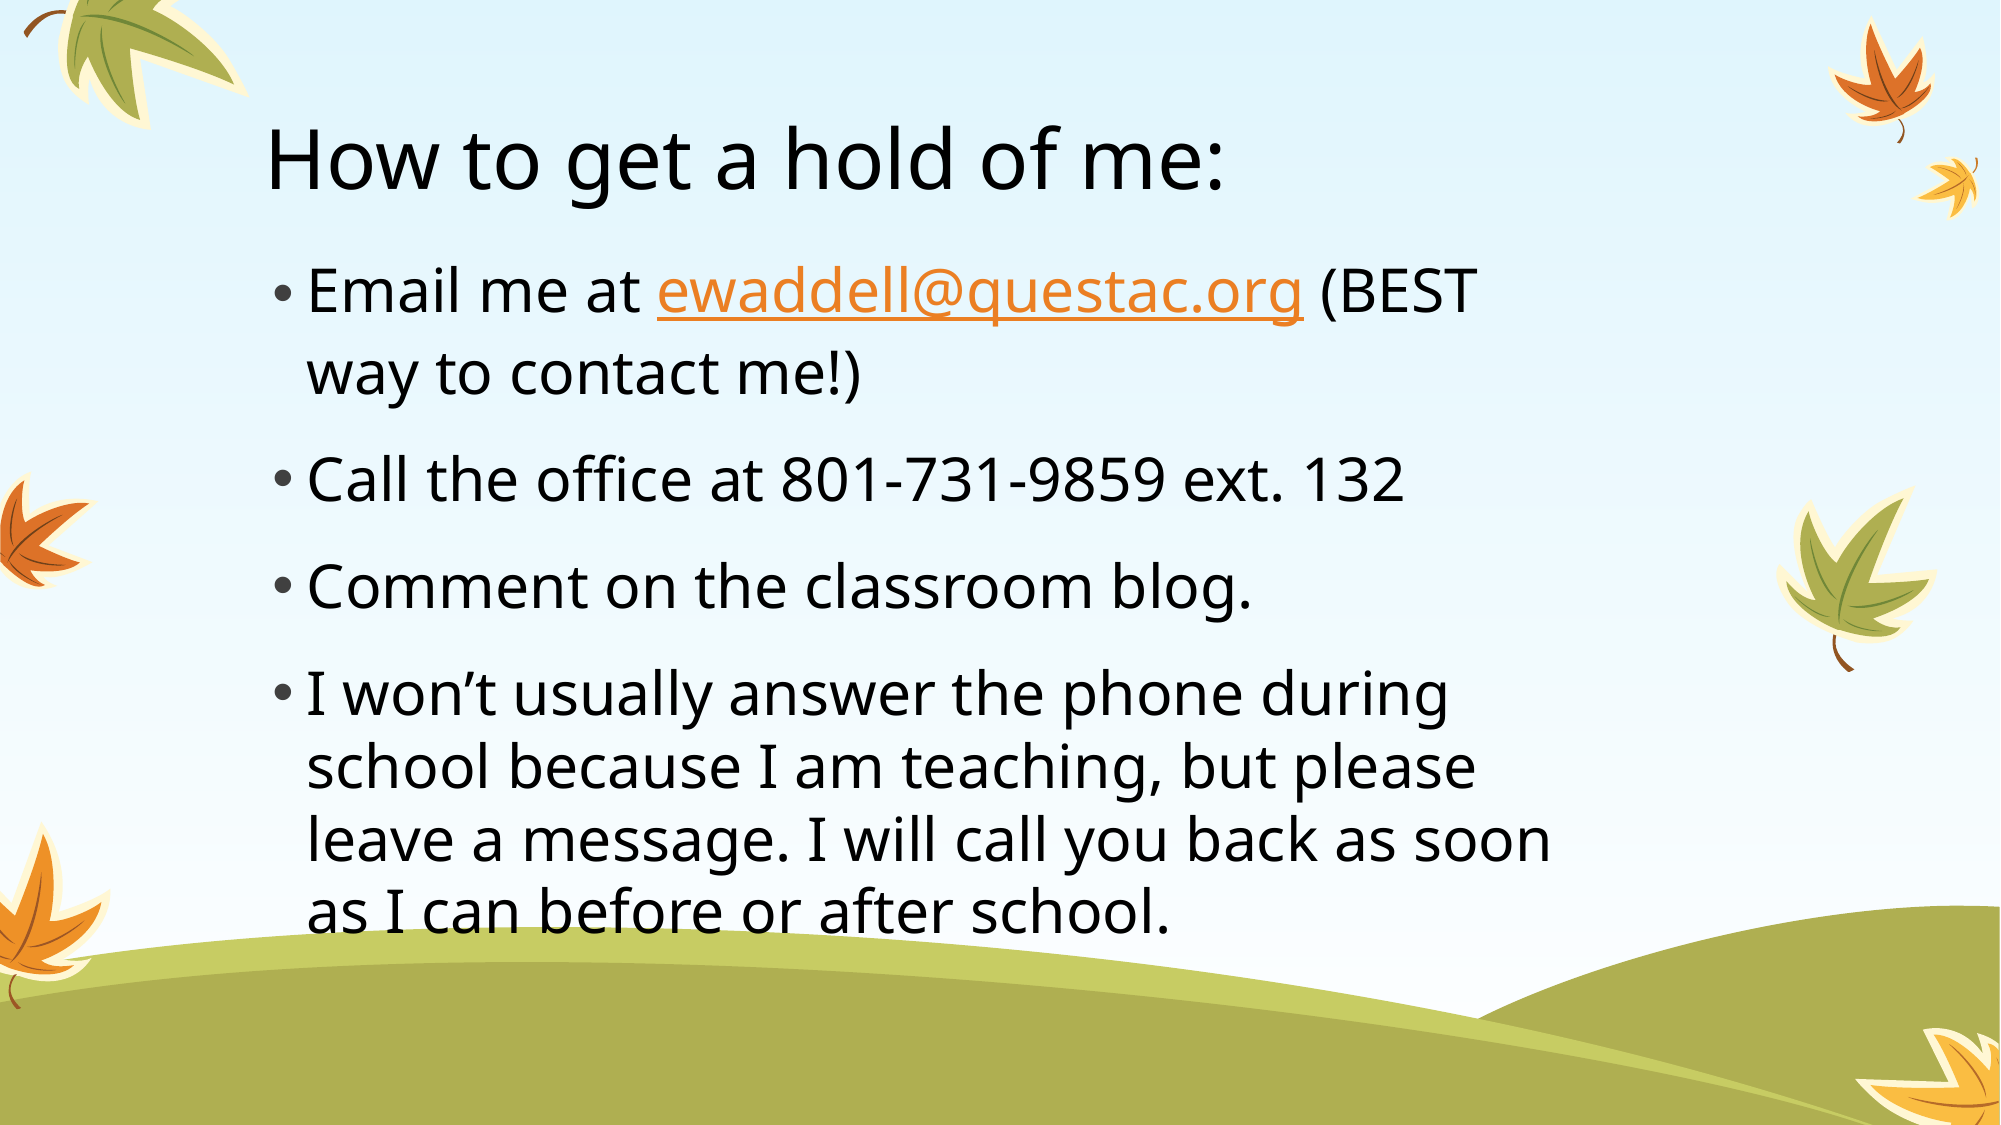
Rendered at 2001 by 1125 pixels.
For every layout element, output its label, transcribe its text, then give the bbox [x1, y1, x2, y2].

list Email me at ewaddell@questac.org (BEST way to contact me!) Call the office at 801-731-9859 ext. 132 Comment on the classroom blog. I won’t usually answer the phone during school because I am teaching, but please leave a message. I will call you back as soon as I can before or after school. [250, 243, 1578, 959]
title How to get a hold of me: [249, 12, 1749, 216]
